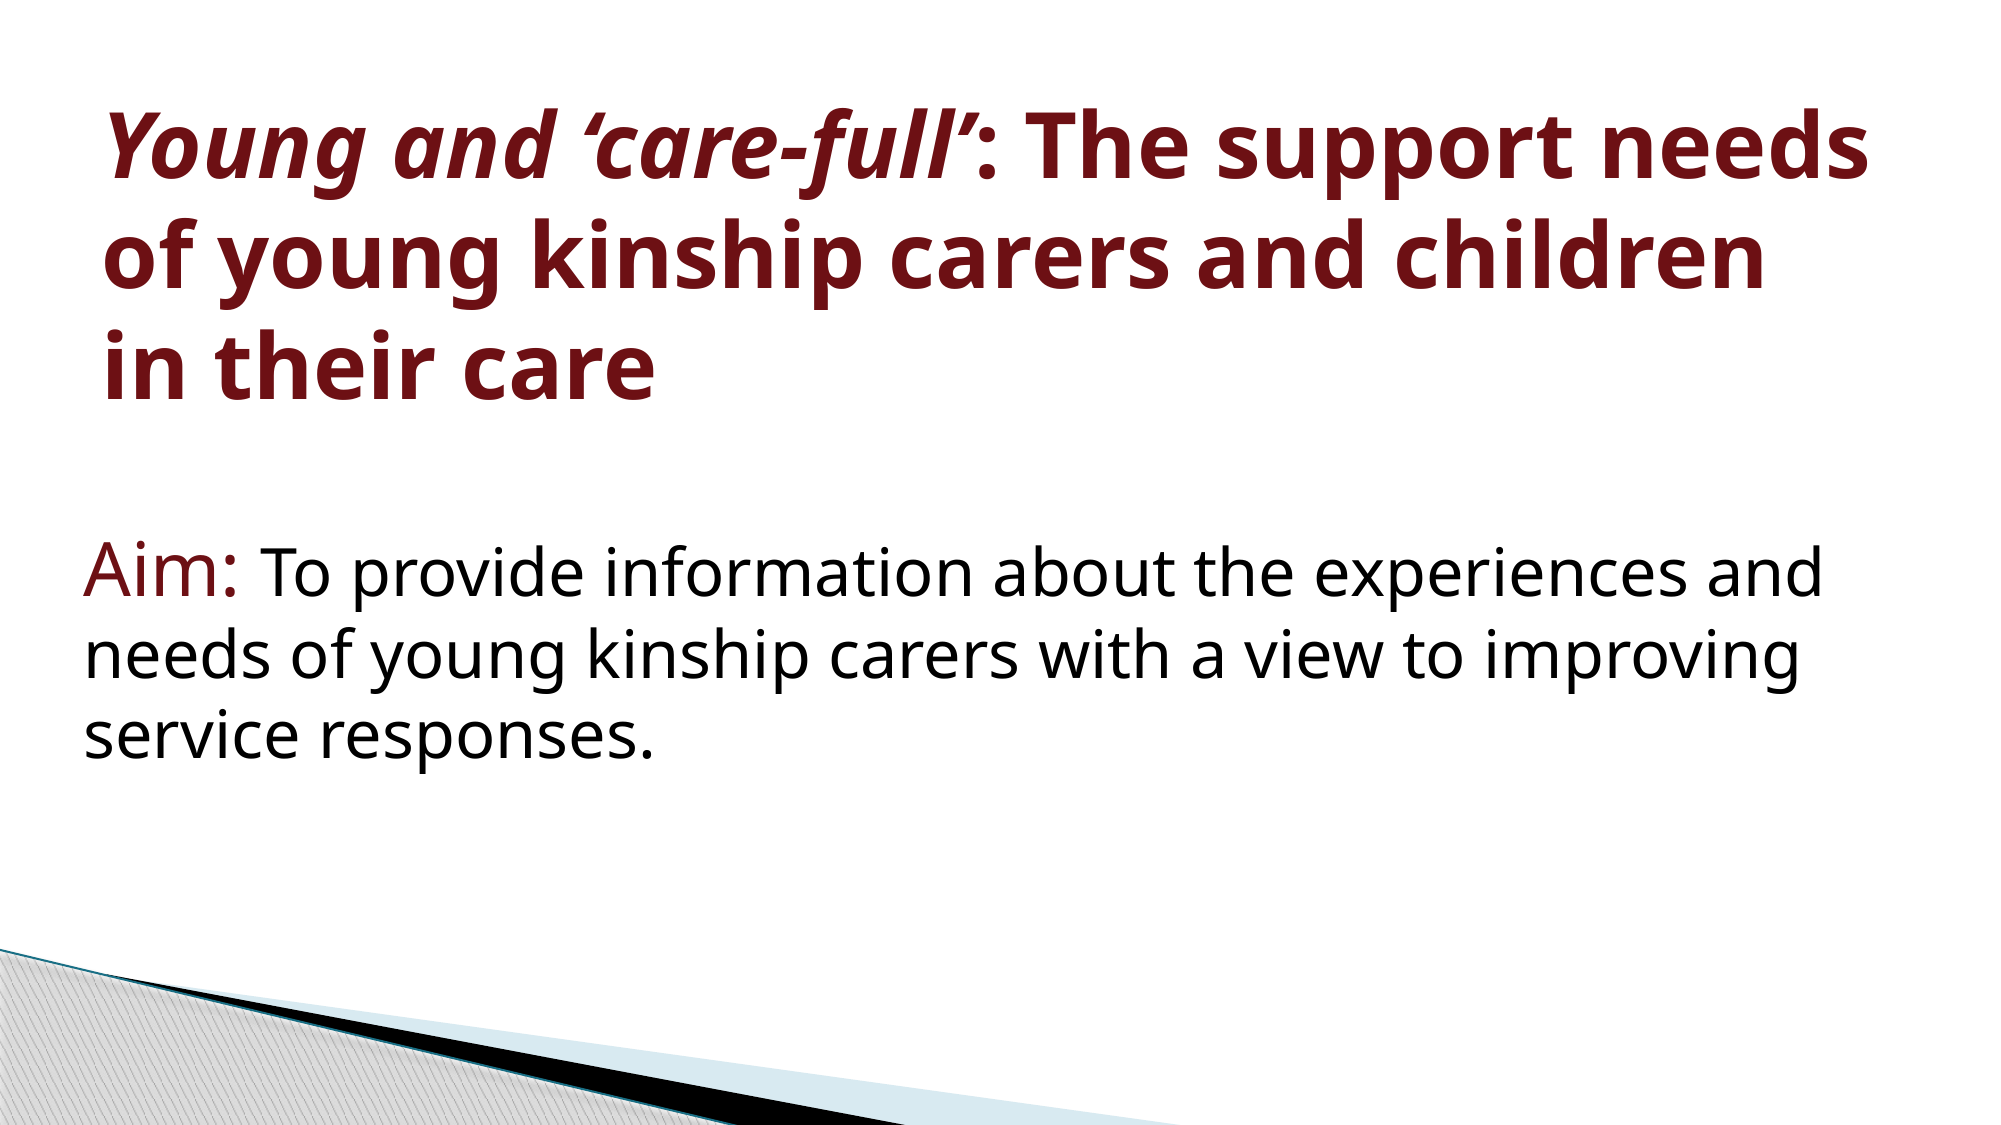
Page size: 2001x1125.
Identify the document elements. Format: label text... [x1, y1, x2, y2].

list Aim: To provide information about the experiences and needs of young kinship carers with a view to improving service responses. [50, 514, 1851, 834]
title Young and ‘care-full’: The support needs of young kinship carers and children in their care [86, 58, 1887, 447]
